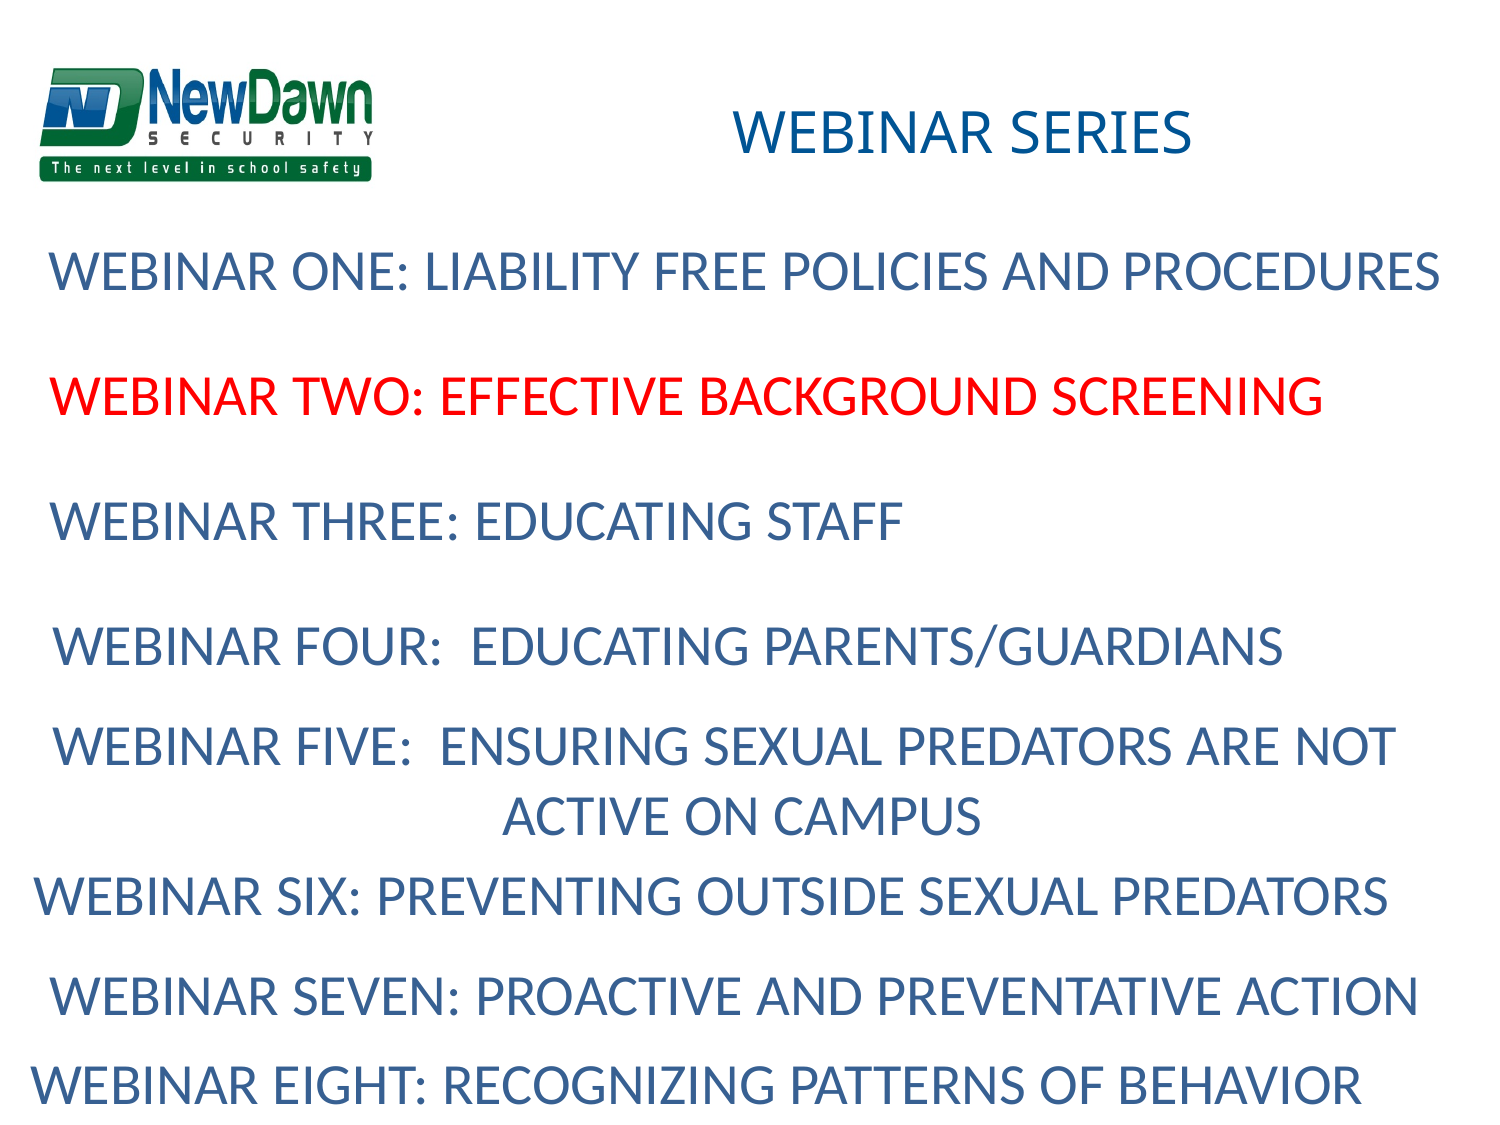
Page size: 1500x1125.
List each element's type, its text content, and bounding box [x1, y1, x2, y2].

text_box WEBINAR ONE: LIABILITY FREE POLICIES AND PROCEDURES [33, 224, 1458, 310]
picture [24, 24, 388, 226]
text_box WEBINAR THREE: EDUCATING STAFF [34, 474, 920, 560]
text_box WEBINAR SERIES [717, 87, 1210, 173]
text_box WEBINAR SEVEN: PROACTIVE AND PREVENTATIVE ACTION [34, 950, 1437, 1035]
text_box WEBINAR EIGHT: RECOGNIZING PATTERNS OF BEHAVIOR [15, 1039, 1380, 1124]
text_box WEBINAR TWO: EFFECTIVE BACKGROUND SCREENING [34, 350, 1340, 435]
text_box WEBINAR SIX: PREVENTING OUTSIDE SEXUAL PREDATORS [18, 849, 1405, 935]
text_box WEBINAR FIVE: ENSURING SEXUAL PREDATORS ARE NOT ACTIVE ON CAMPUS [37, 699, 1414, 855]
text_box WEBINAR FOUR: EDUCATING PARENTS/GUARDIANS [37, 600, 1300, 685]
